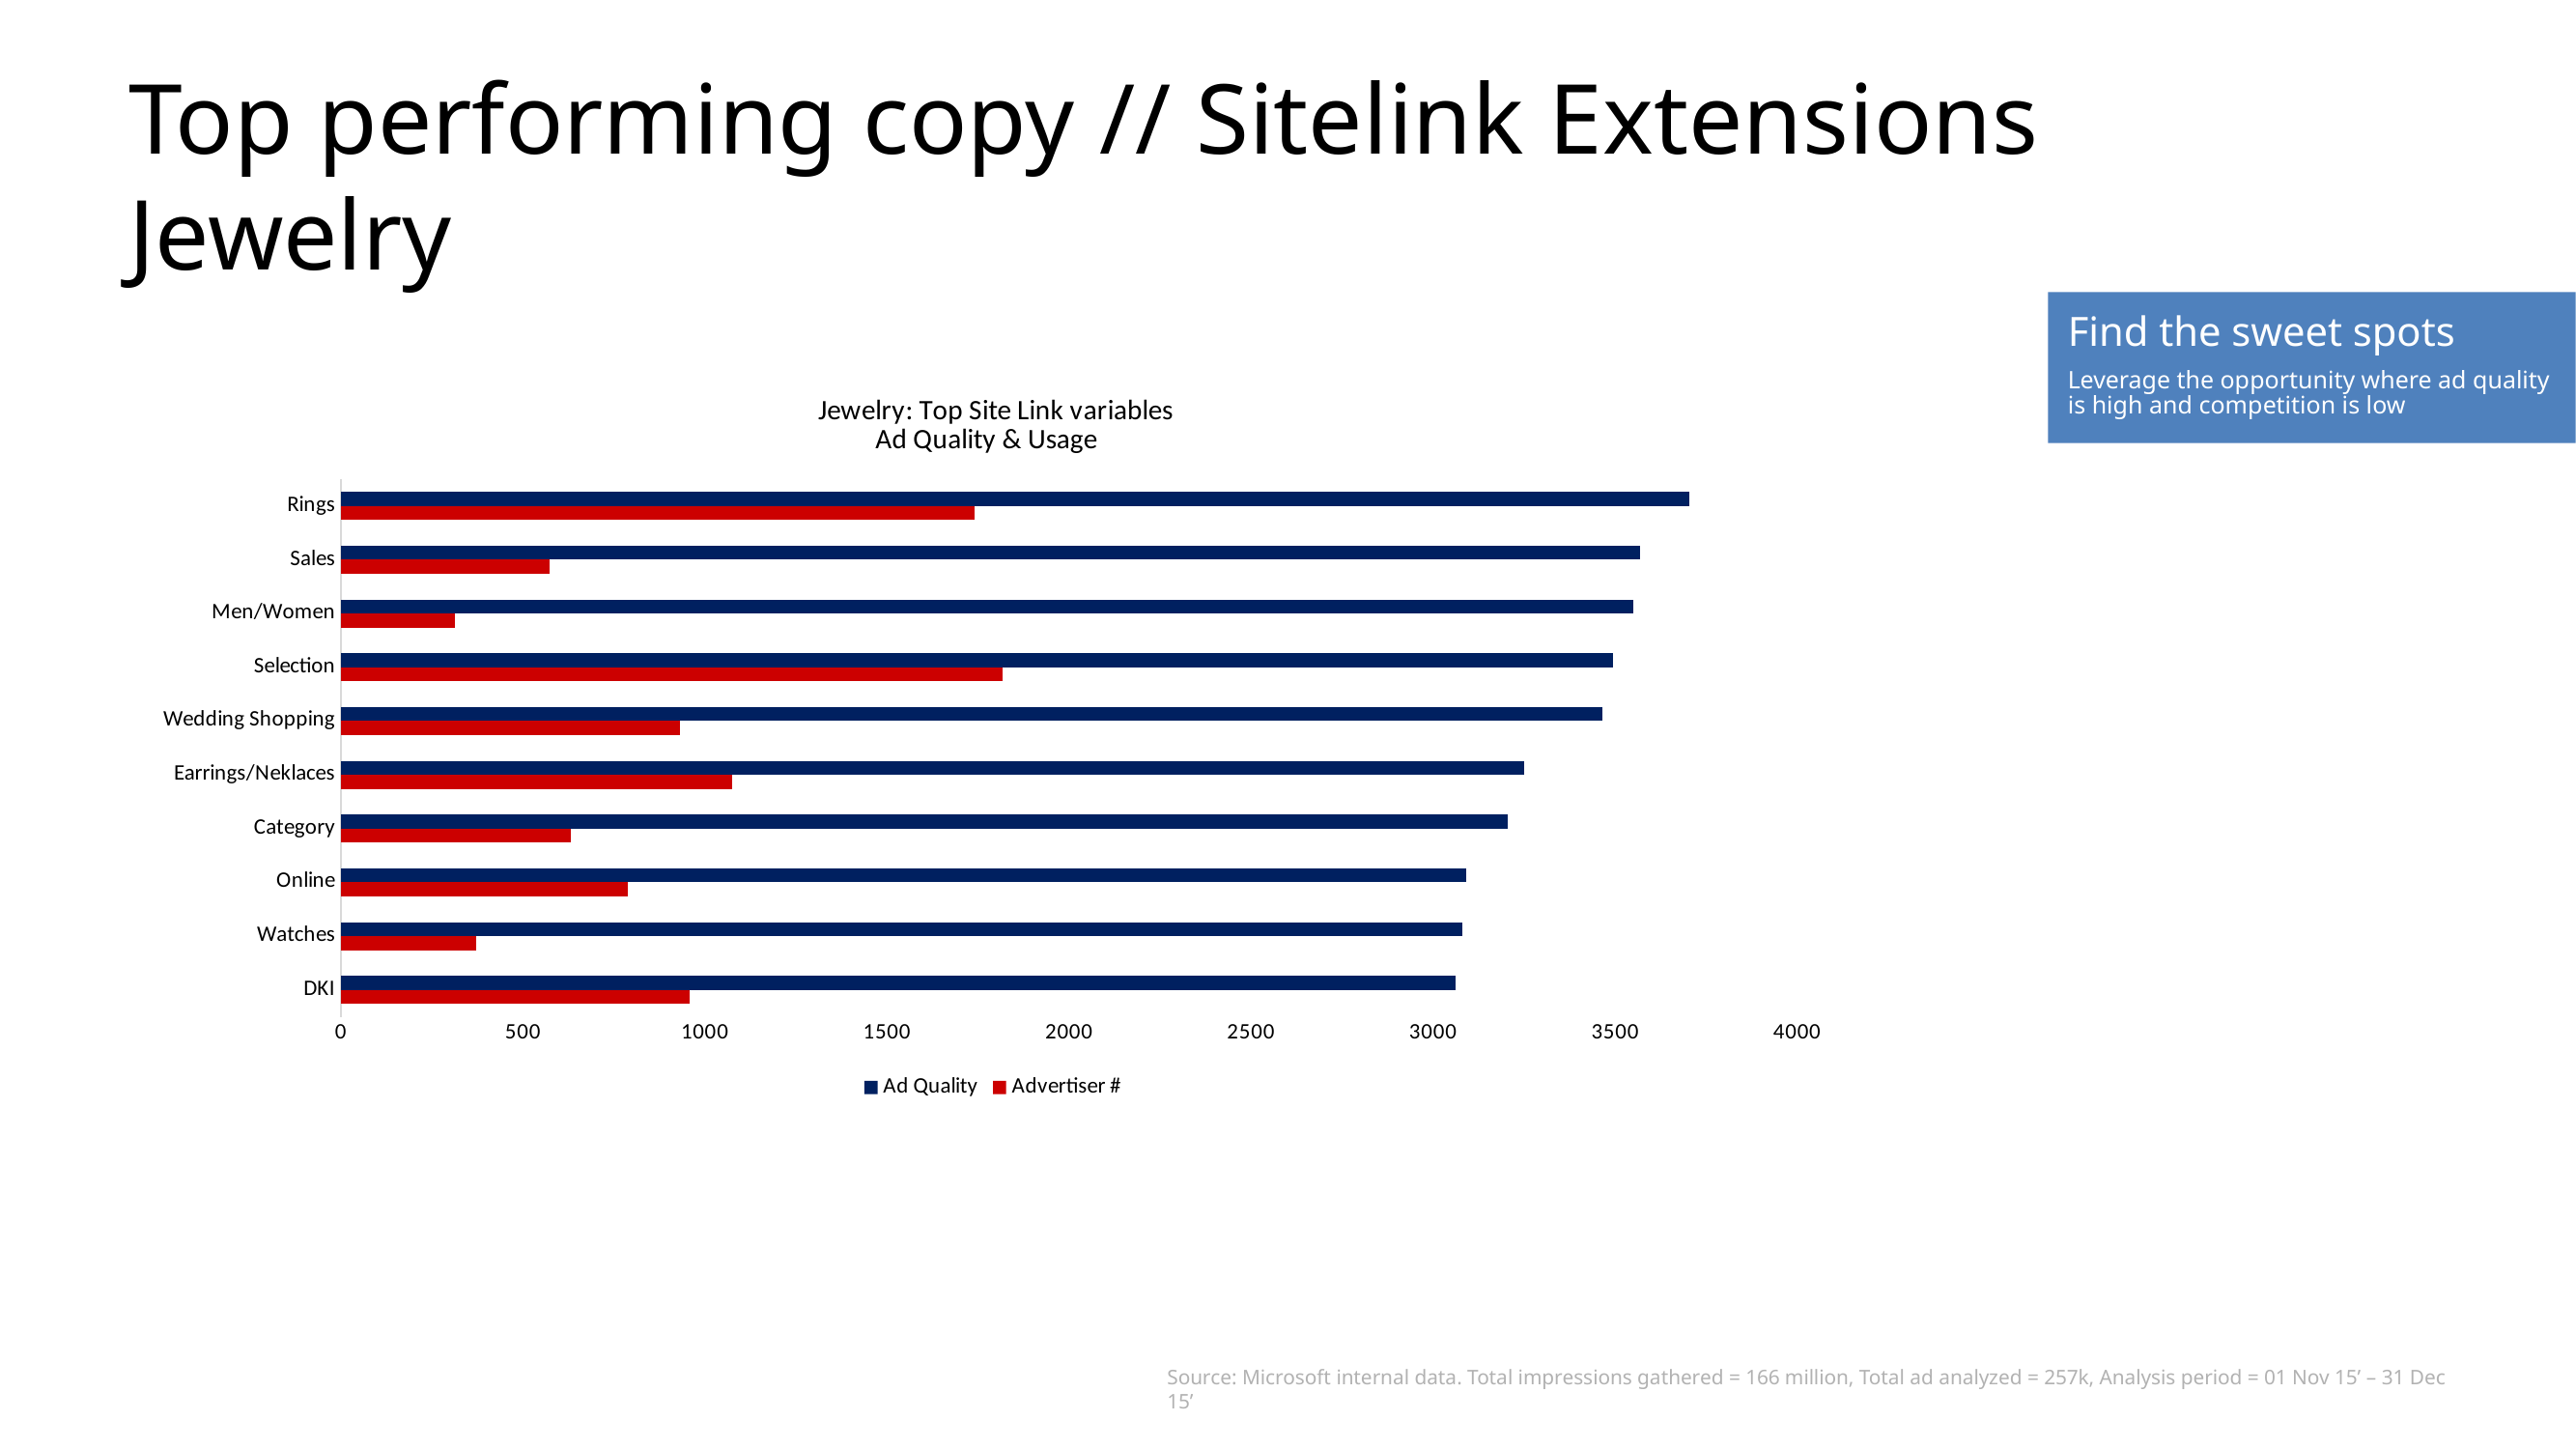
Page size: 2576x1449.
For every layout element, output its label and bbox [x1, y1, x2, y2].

title [128, 57, 2448, 293]
text_box [2046, 290, 2576, 445]
chart [128, 367, 1856, 1105]
footer [1167, 1364, 2448, 1401]
